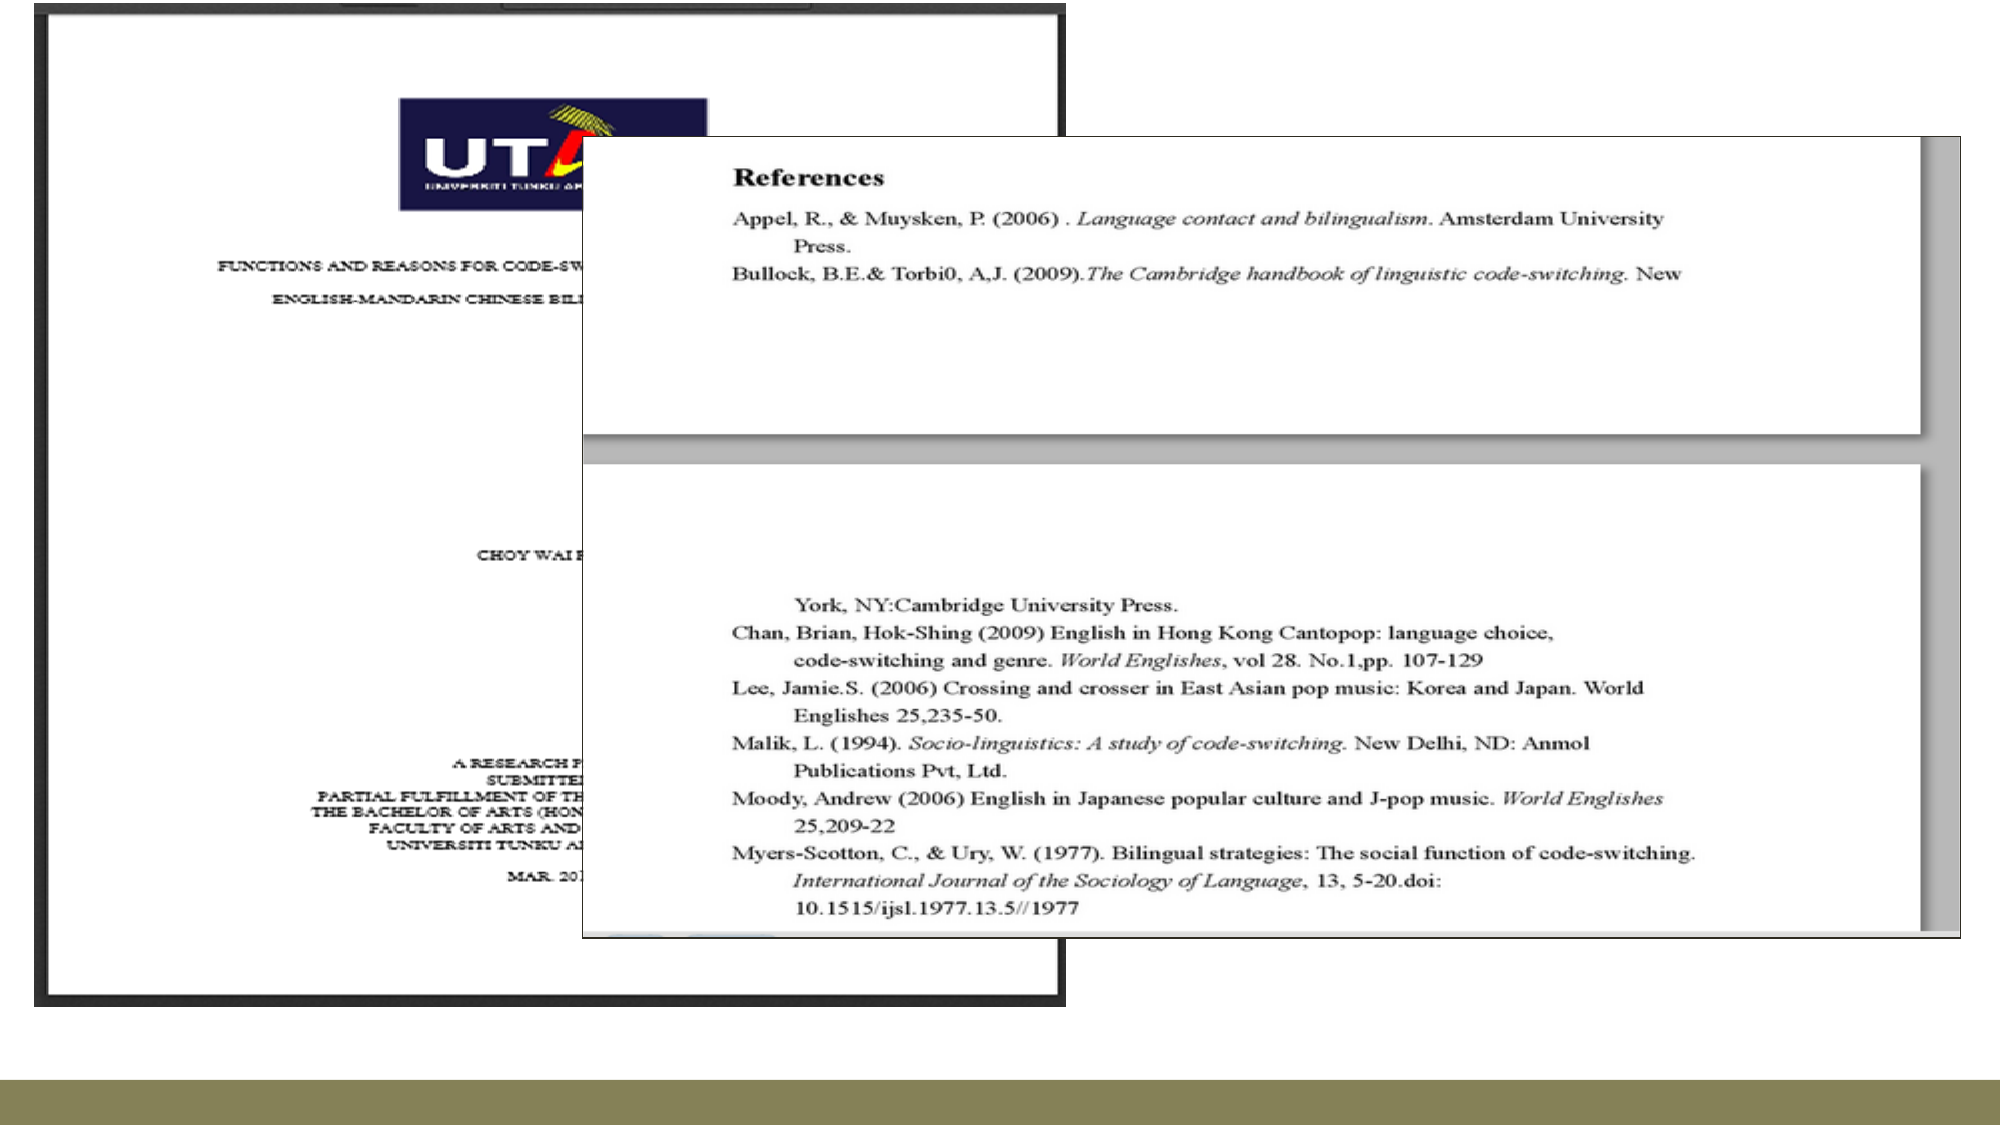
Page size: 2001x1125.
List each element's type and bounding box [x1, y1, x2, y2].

list [33, 3, 1067, 1007]
picture [583, 137, 1960, 938]
